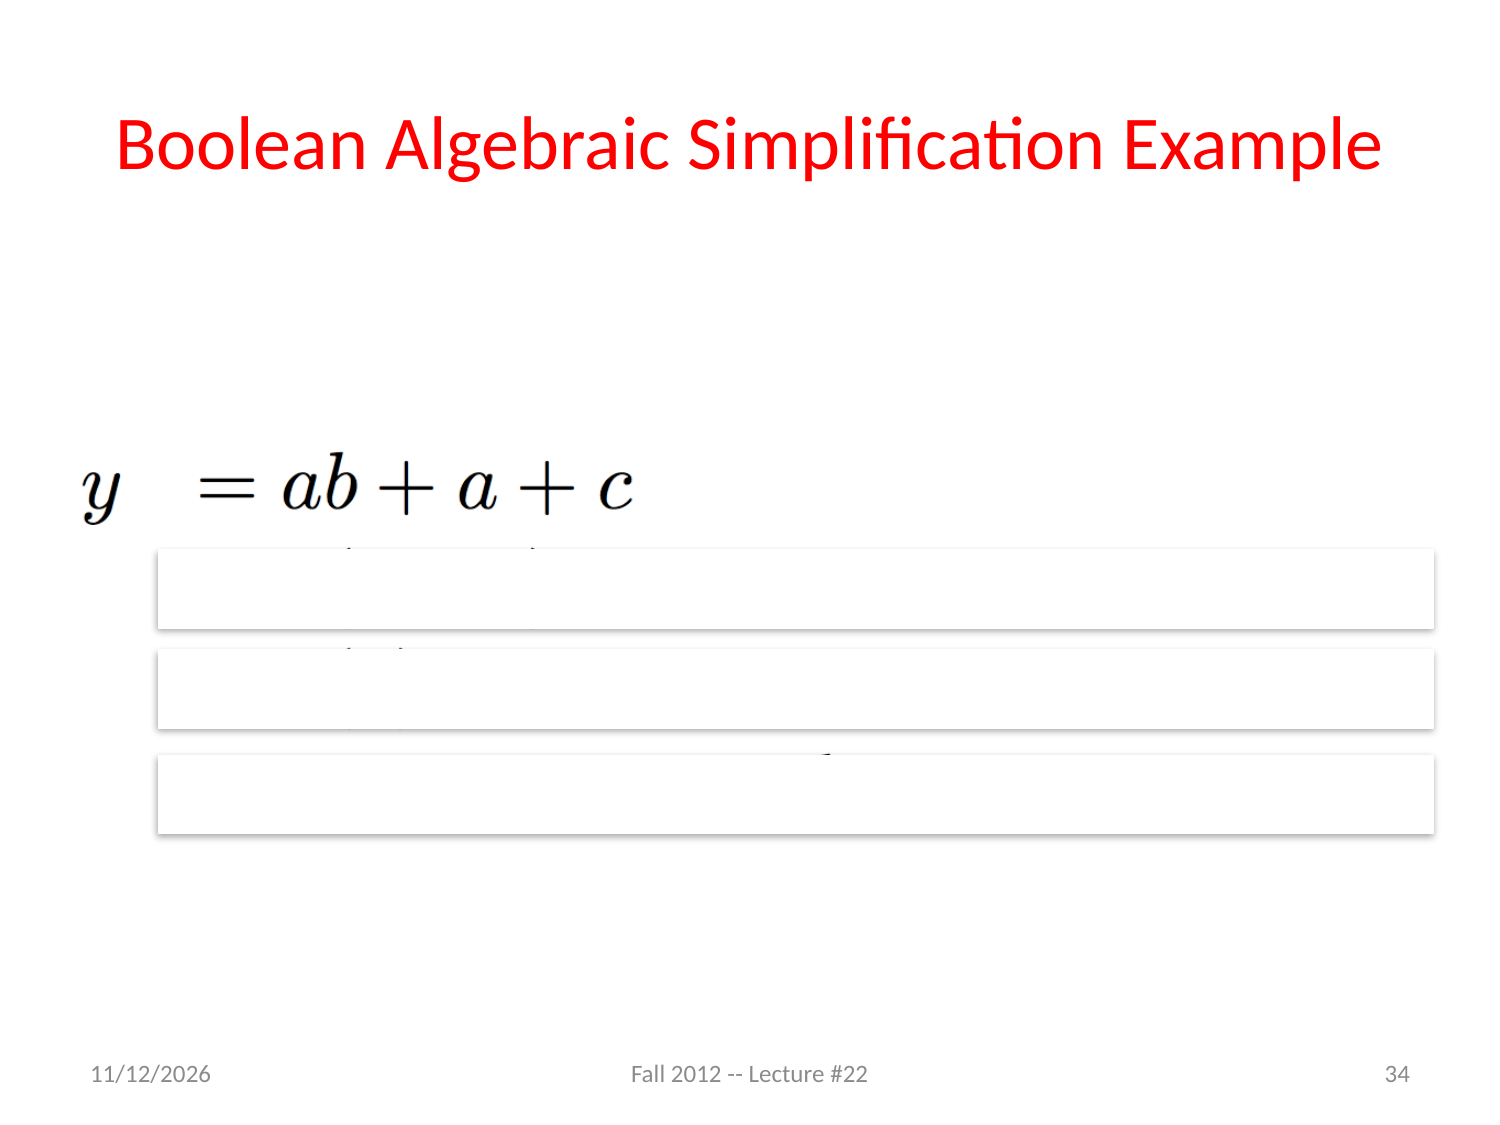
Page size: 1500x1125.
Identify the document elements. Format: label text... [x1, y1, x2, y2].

text_box [1429, 649, 1434, 729]
title Boolean Algebraic Simplification Example [75, 45, 1425, 233]
slide_number 34 [1074, 1042, 1425, 1103]
text_box [1429, 549, 1434, 629]
text_box [1429, 755, 1434, 834]
footer Fall 2012 -- Lecture #22 [512, 1042, 988, 1103]
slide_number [75, 1042, 425, 1103]
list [74, 262, 1426, 1006]
